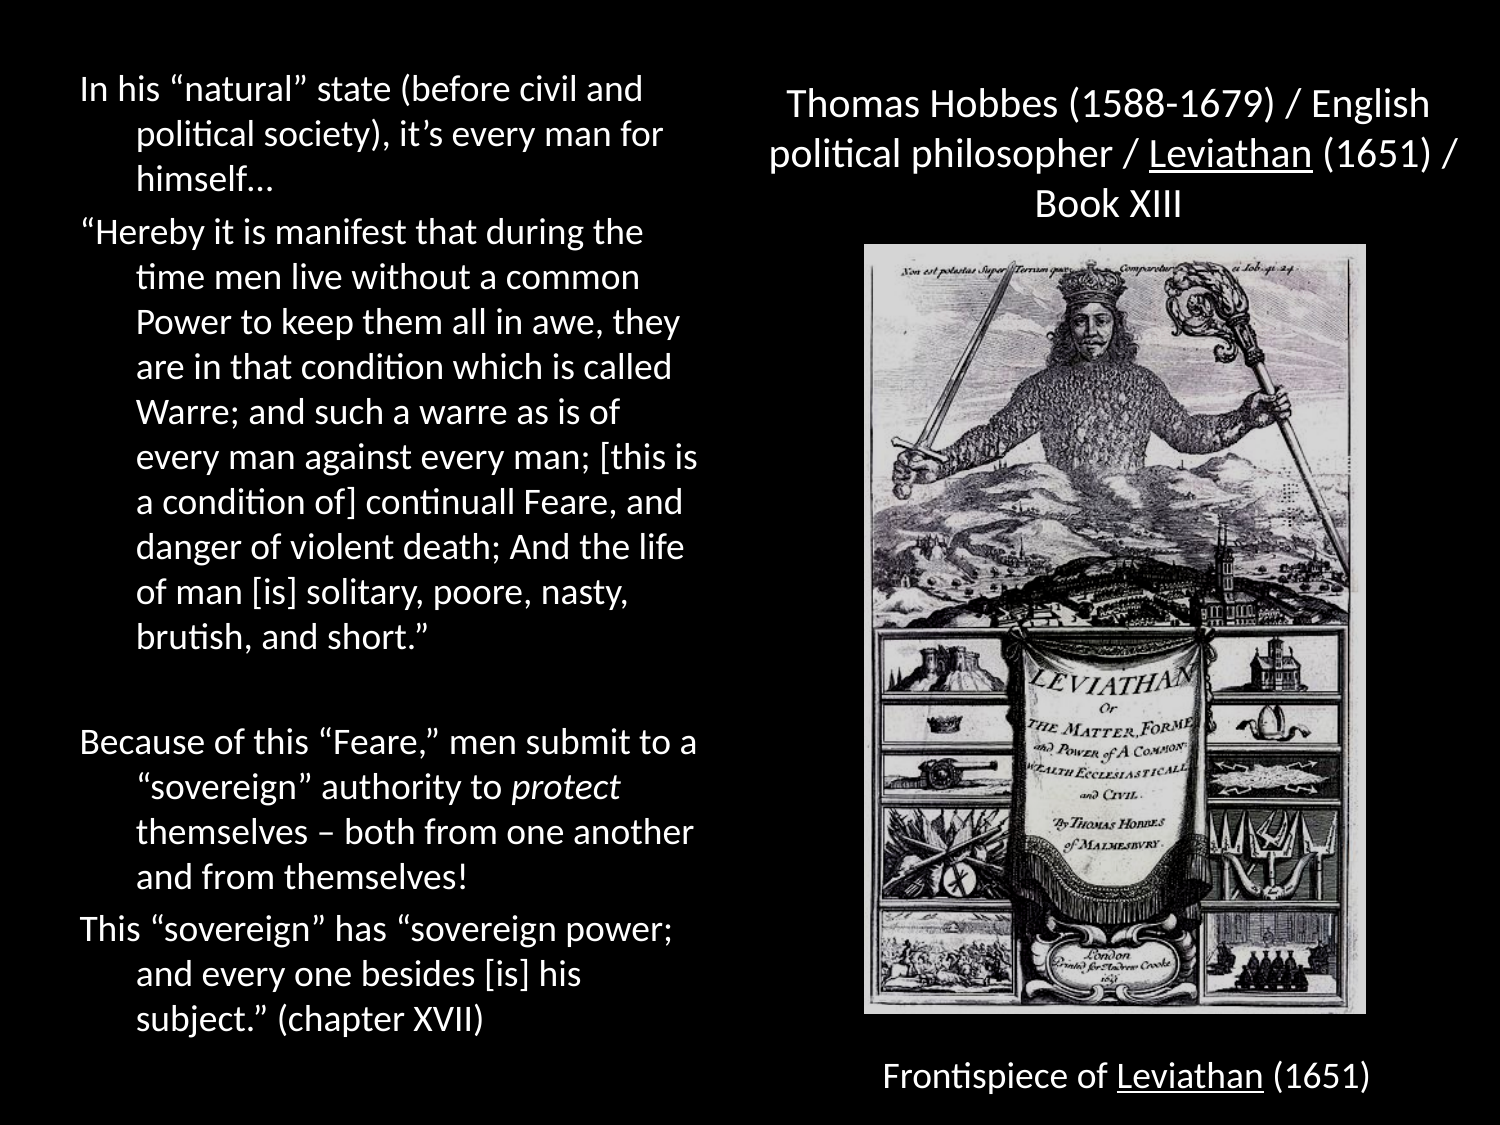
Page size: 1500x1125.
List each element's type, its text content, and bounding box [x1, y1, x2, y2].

text_box Frontispiece of Leviathan (1651) [867, 1043, 1386, 1104]
list In his “natural” state (before civil and political society), it’s every man for himself… “Hereby it is manifest that during the time men live without a common Power to keep them all in awe, they are in that condition which is called Warre; and such a warre as is of every man against every man; [this is a condition of] continuall Feare, and danger of violent death; And the life of man [is] solitary, poore, nasty, brutish, and short.” Because of this “Feare,” men submit to a “sovereign” authority to protect themselves – both from one another and from themselves! This “sovereign” has “sovereign power; and every one besides [is] his subject.” (chapter XVII) [64, 56, 728, 1125]
picture [864, 243, 1366, 1014]
title Thomas Hobbes (1588-1679) / English political philosopher / Leviathan (1651) / Book XIII [728, 56, 1500, 245]
